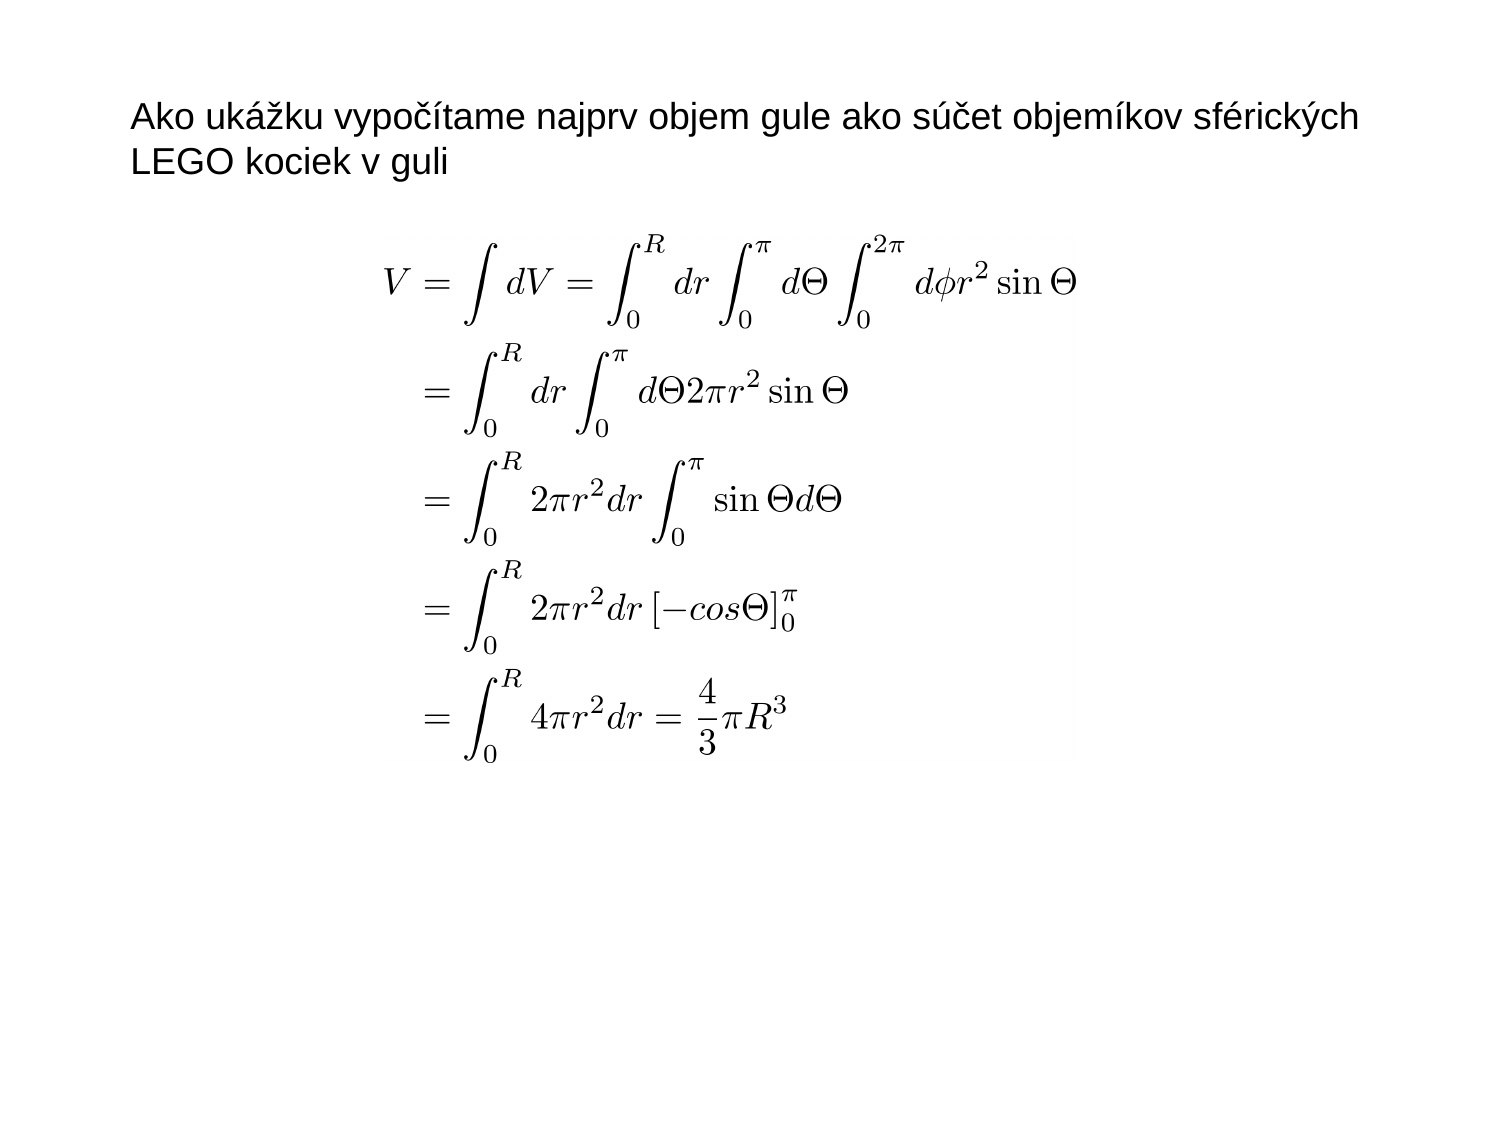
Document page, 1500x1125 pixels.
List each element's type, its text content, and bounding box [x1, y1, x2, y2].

text_box Ako ukážku vypočítame najprv objem gule ako súčet objemíkov sférických LEGO kociek v guli [115, 84, 1421, 190]
picture [384, 234, 1076, 763]
